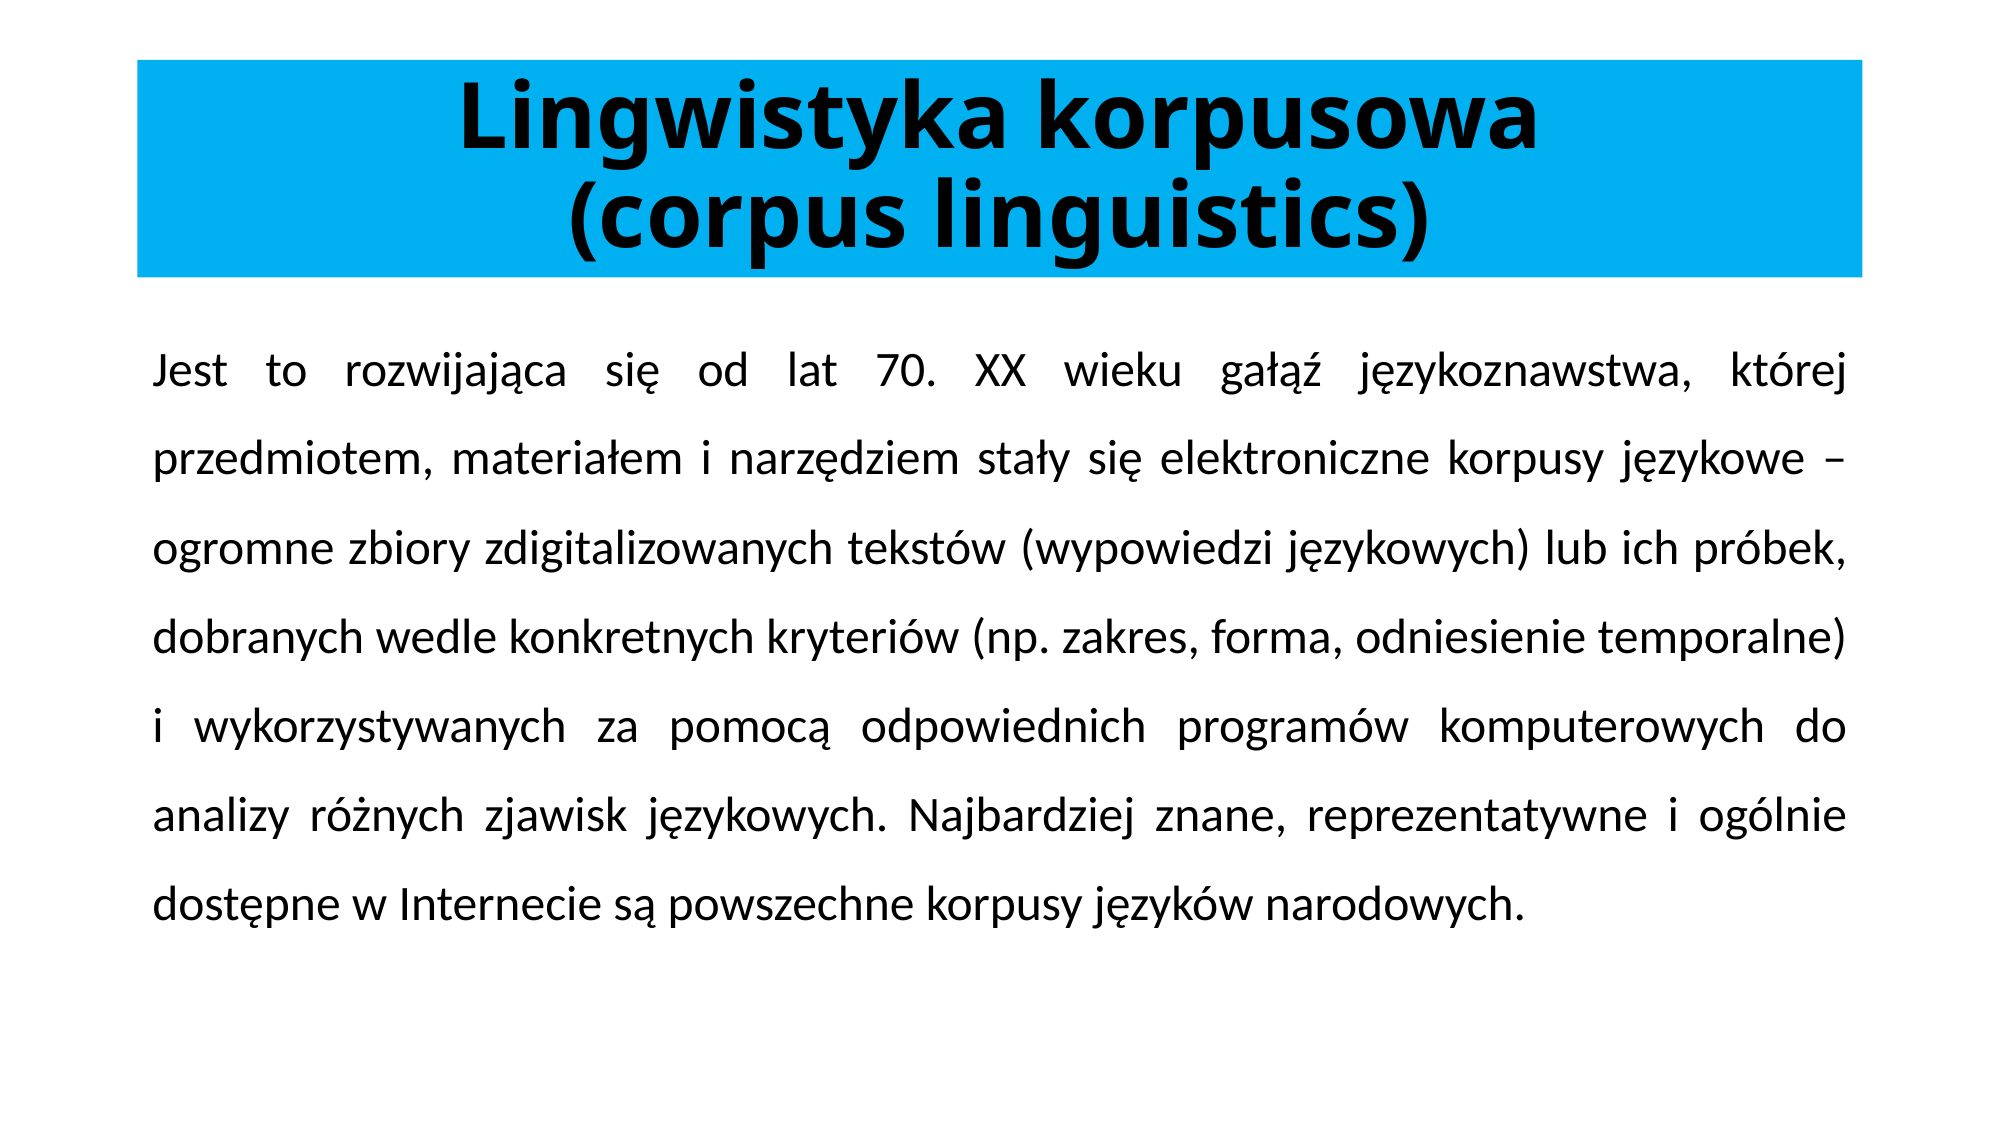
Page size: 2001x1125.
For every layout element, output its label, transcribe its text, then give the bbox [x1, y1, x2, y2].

title Lingwistyka korpusowa (corpus linguistics) [137, 59, 1863, 278]
list Jest to rozwijająca się od lat 70. XX wieku gałąź językoznawstwa, której przedmiotem, materiałem i narzędziem stały się elektroniczne korpusy językowe – ogromne zbiory zdigitalizowanych tekstów (wypowiedzi językowych) lub ich próbek, dobranych wedle konkretnych kryteriów (np. zakres, forma, odniesienie temporalne) i wykorzystywanych za pomocą odpowiednich programów komputerowych do analizy różnych zjawisk językowych. Najbardziej znane, reprezentatywne i ogólnie dostępne w Internecie są powszechne korpusy języków narodowych. [137, 299, 1863, 1014]
